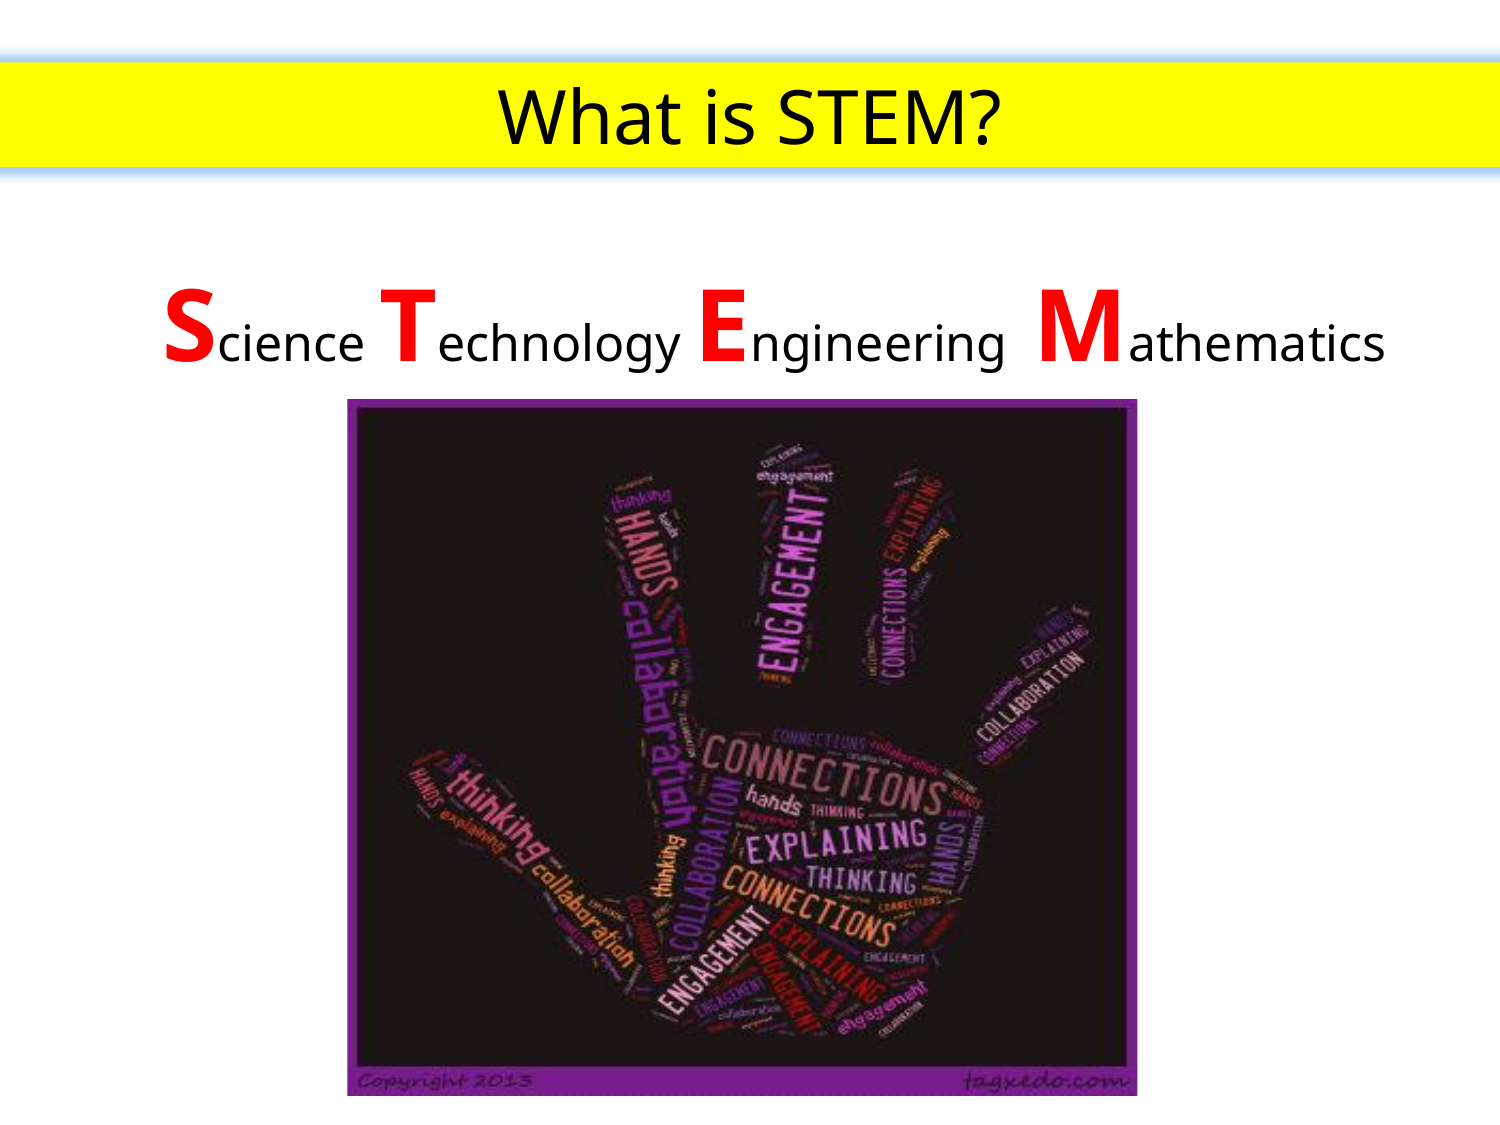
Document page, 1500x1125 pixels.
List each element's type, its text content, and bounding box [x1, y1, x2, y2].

text_box [347, 399, 1138, 1096]
title Science Technology Engineering Mathematics [99, 209, 1450, 397]
text_box What is STEM? [0, 62, 1500, 168]
